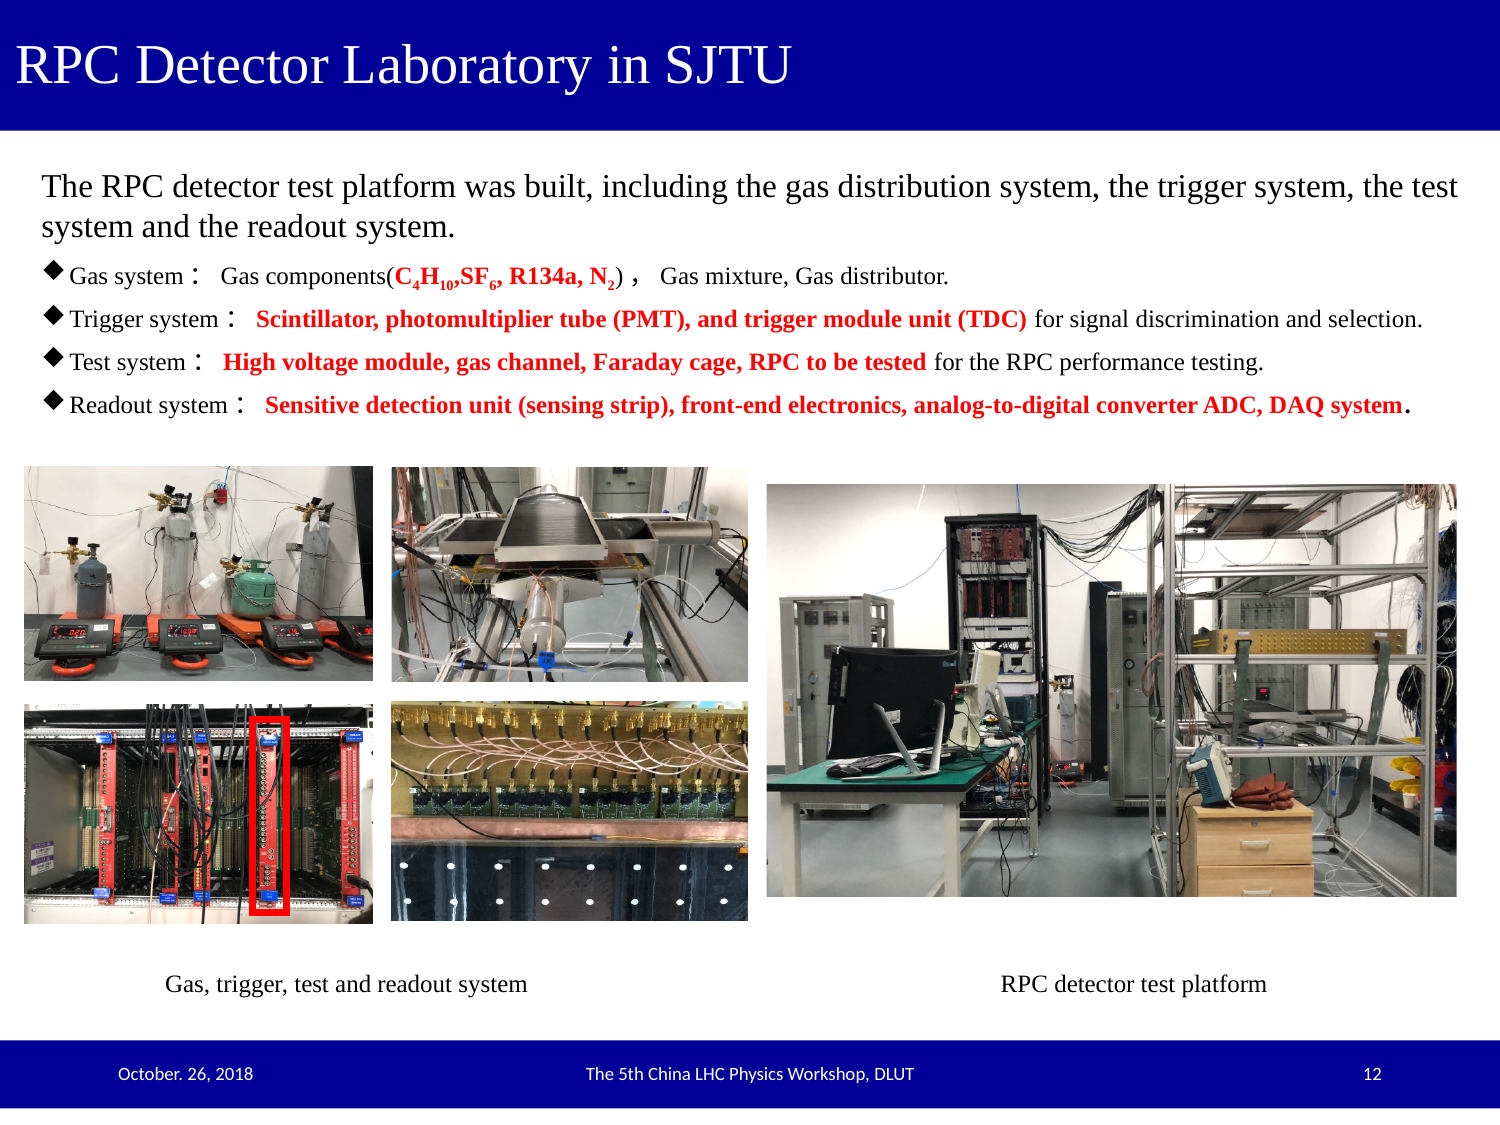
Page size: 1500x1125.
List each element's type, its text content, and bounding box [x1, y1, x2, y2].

picture [391, 467, 748, 682]
footer The 5th China LHC Physics Workshop, DLUT [496, 1042, 1004, 1103]
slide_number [103, 1042, 441, 1103]
picture [24, 704, 373, 925]
title RPC Detector Laboratory in SJTU [0, 0, 1500, 131]
picture [24, 466, 373, 681]
list The RPC detector test platform was built, including the gas distribution system, the trigger system, the test system and the readout system. Gas system：Gas components(C4H10,SF6, R134a, N2)，Gas mixture, Gas distributor. Trigger system：Scintillator, photomultiplier tube (PMT), and trigger module unit (TDC) for signal discrimination and selection. Test system：High voltage module, gas channel, Faraday cage, RPC to be tested for the RPC performance testing. Readout system：Sensitive detection unit (sensing strip), front-end electronics, analog-to-digital converter ADC, DAQ system. [26, 157, 1493, 471]
slide_number 12 [1059, 1042, 1397, 1103]
picture [766, 484, 1457, 900]
picture [391, 701, 748, 921]
text_box Gas, trigger, test and readout system [150, 960, 598, 1006]
text_box RPC detector test platform [985, 960, 1325, 1006]
